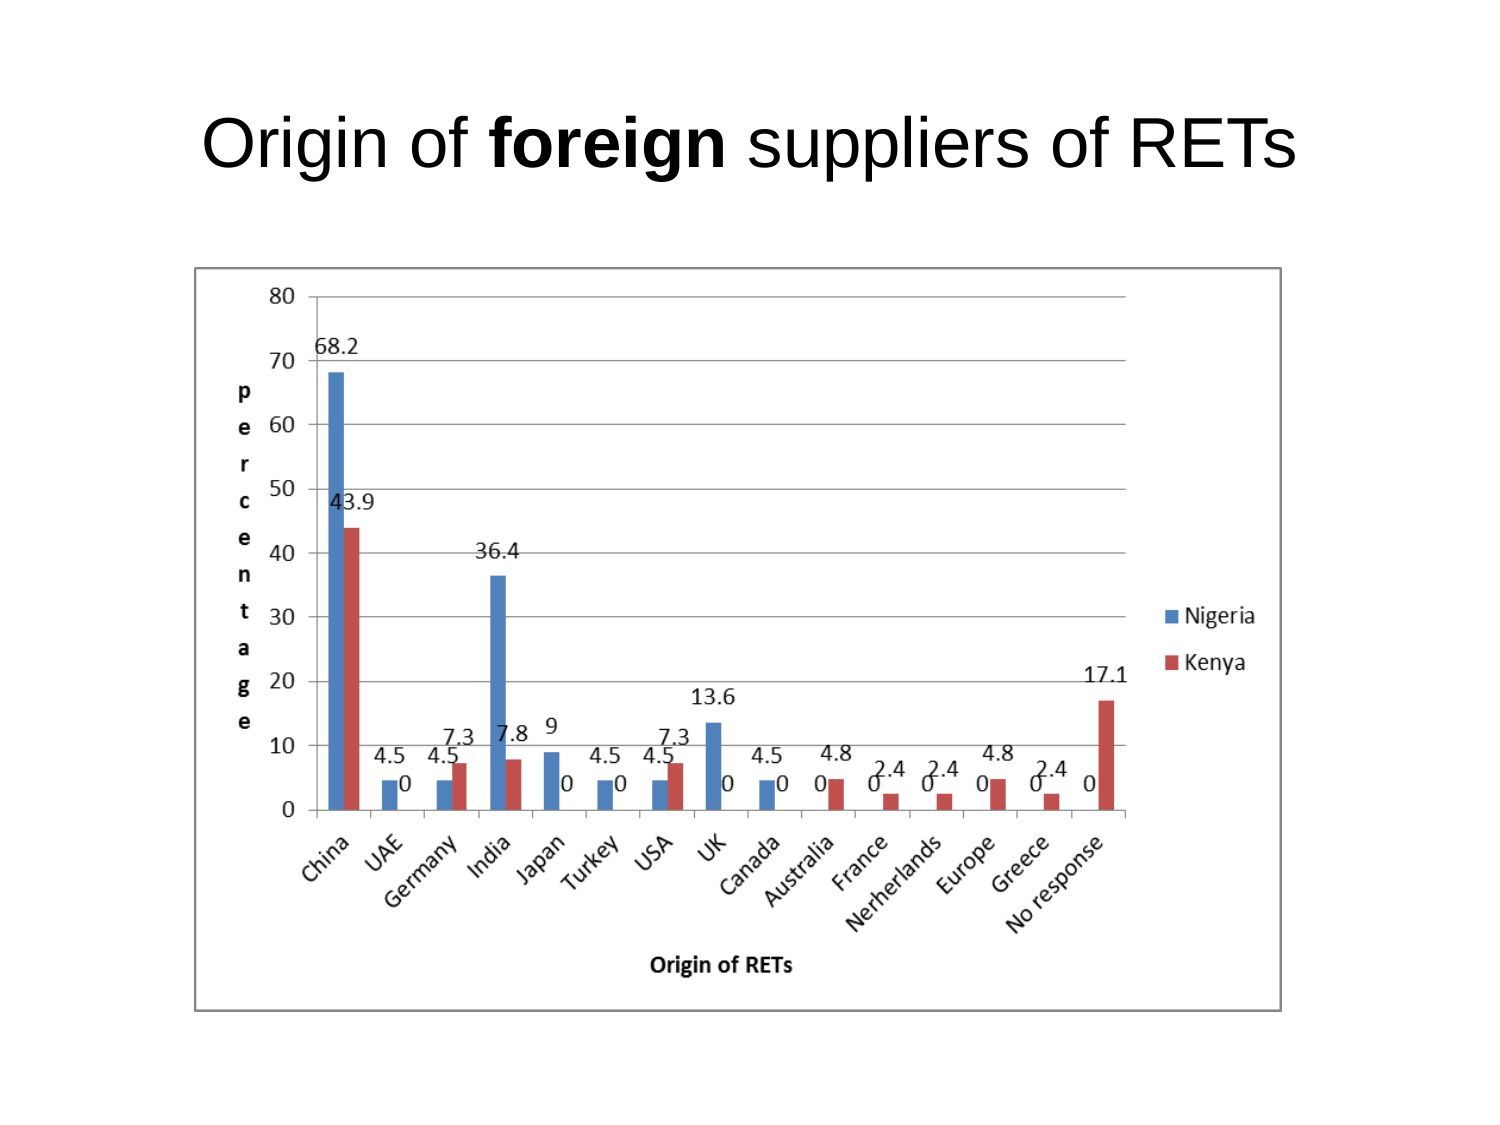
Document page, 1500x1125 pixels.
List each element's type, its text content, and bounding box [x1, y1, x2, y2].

title Origin of foreign suppliers of RETs [74, 44, 1426, 233]
picture [194, 266, 1282, 1012]
